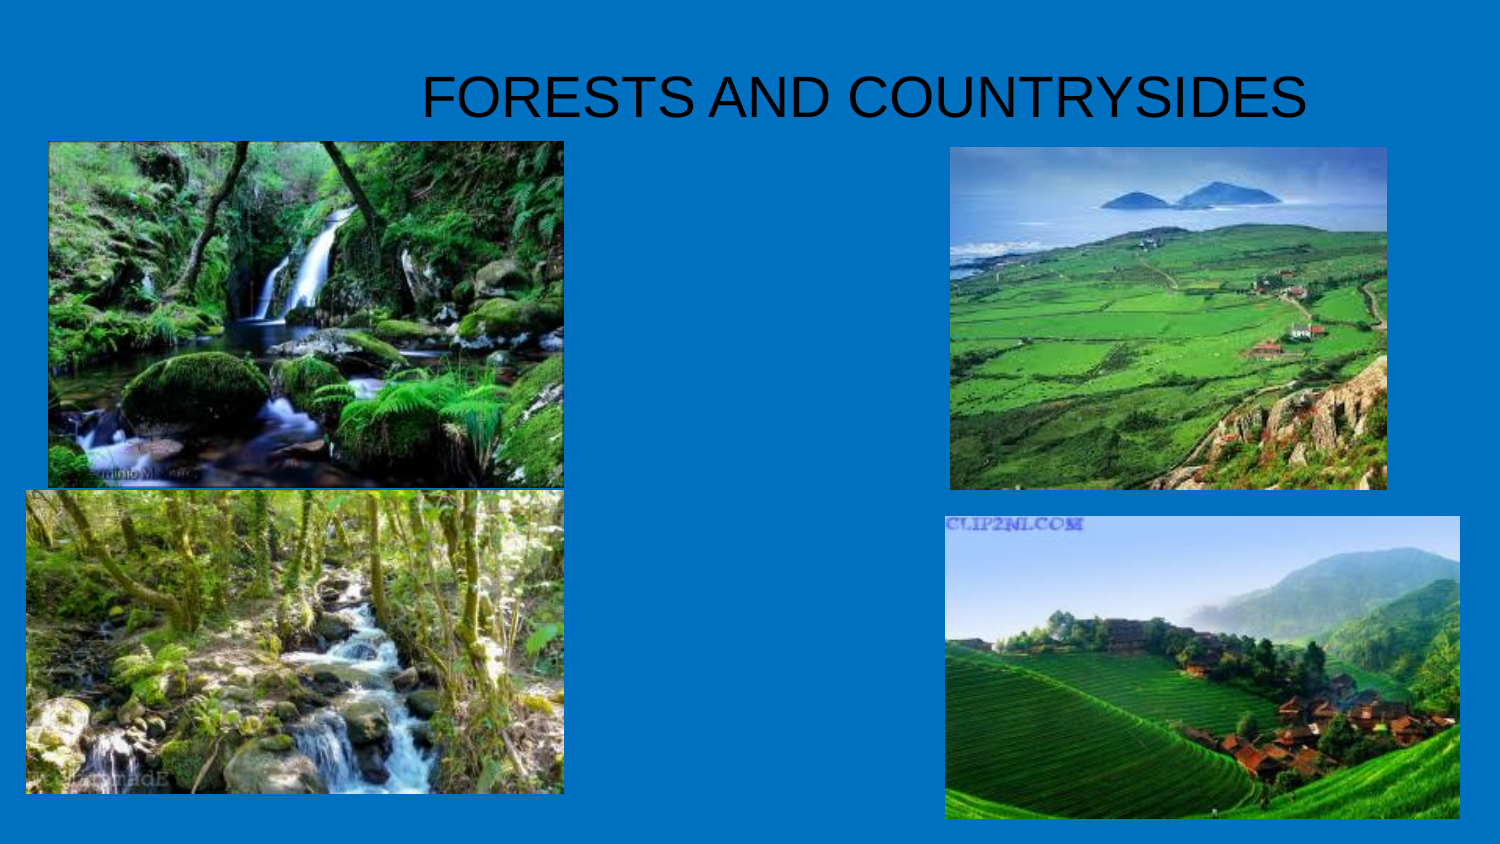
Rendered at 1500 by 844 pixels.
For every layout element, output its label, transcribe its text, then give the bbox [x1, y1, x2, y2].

picture [48, 114, 564, 489]
picture [26, 490, 564, 794]
picture [950, 125, 1387, 491]
picture [944, 516, 1461, 820]
title FORESTS AND COUNTRYSIDES [0, 43, 1398, 138]
